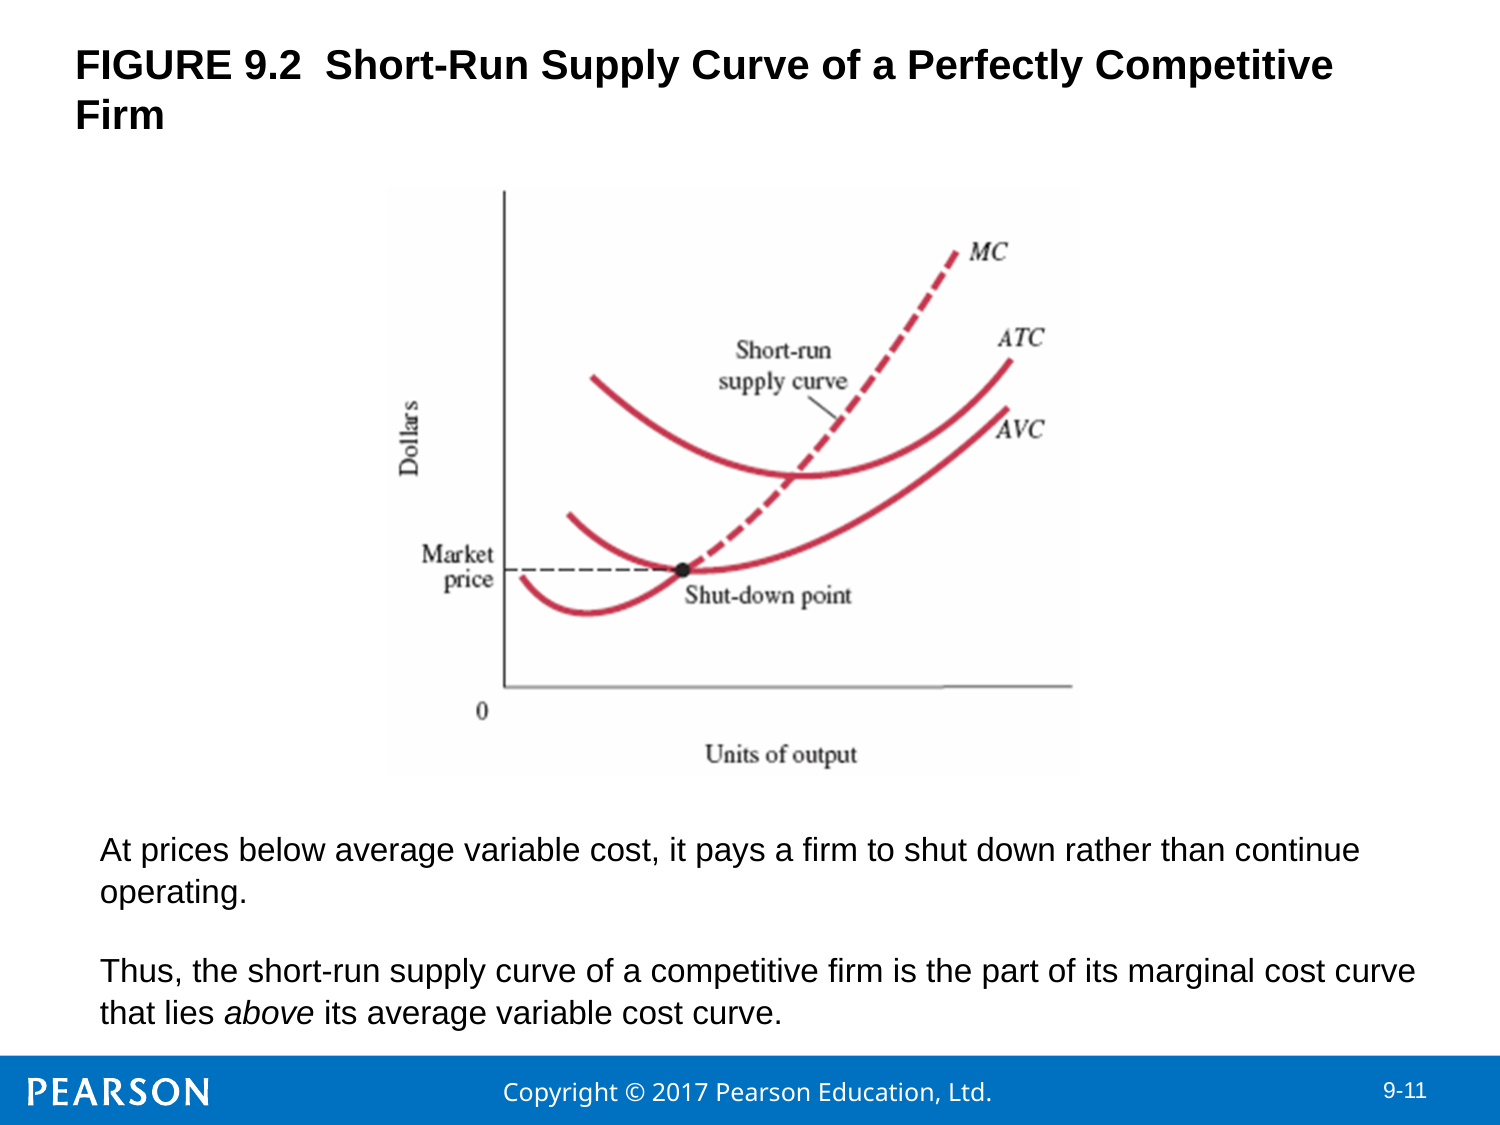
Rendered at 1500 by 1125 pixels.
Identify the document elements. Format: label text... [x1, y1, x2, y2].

title FIGURE 9.2 Short-Run Supply Curve of a Perfectly Competitive Firm [75, 37, 1425, 213]
list At prices below average variable cost, it pays a firm to shut down rather than continue operating. Thus, the short-run supply curve of a competitive firm is the part of its marginal cost curve that lies above its average variable cost curve. [99, 787, 1450, 1031]
picture [387, 187, 1079, 775]
